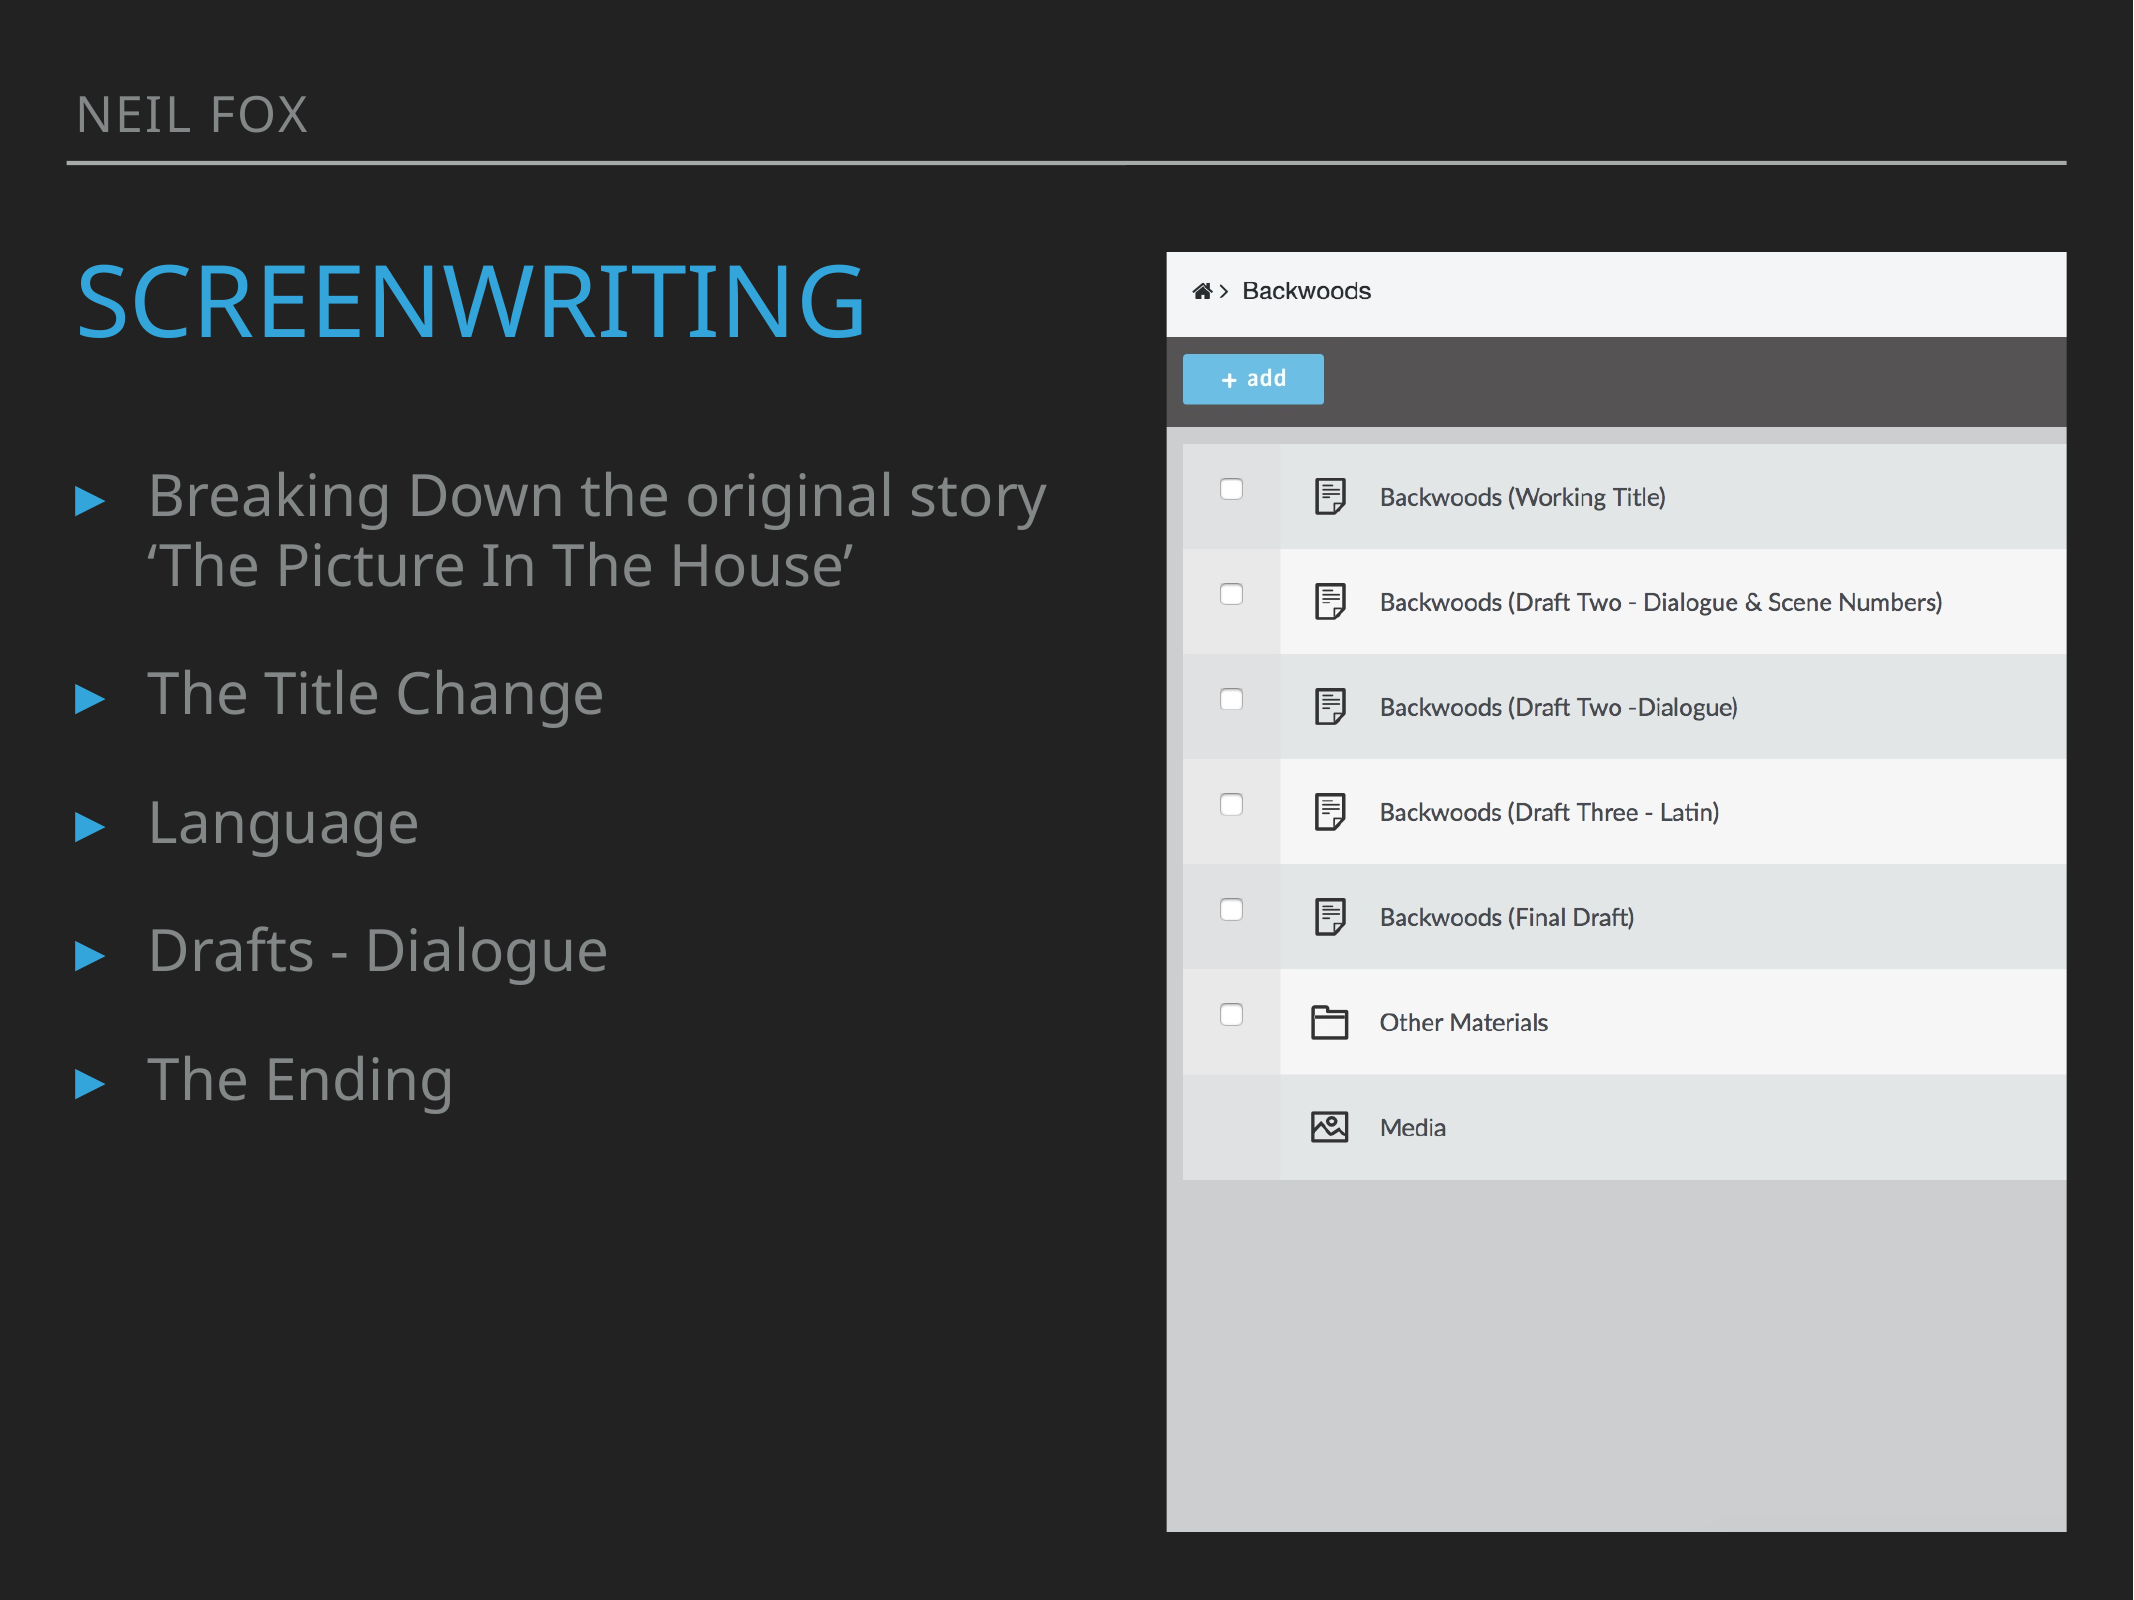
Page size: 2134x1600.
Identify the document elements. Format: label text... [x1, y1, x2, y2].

list Breaking Down the original story ‘The Picture In The House’ The Title Change Language Drafts - Dialogue The Ending [66, 449, 1101, 1453]
title Screenwriting [66, 251, 1101, 372]
picture [1166, 251, 2067, 1532]
list Neil fox [66, 74, 1901, 151]
